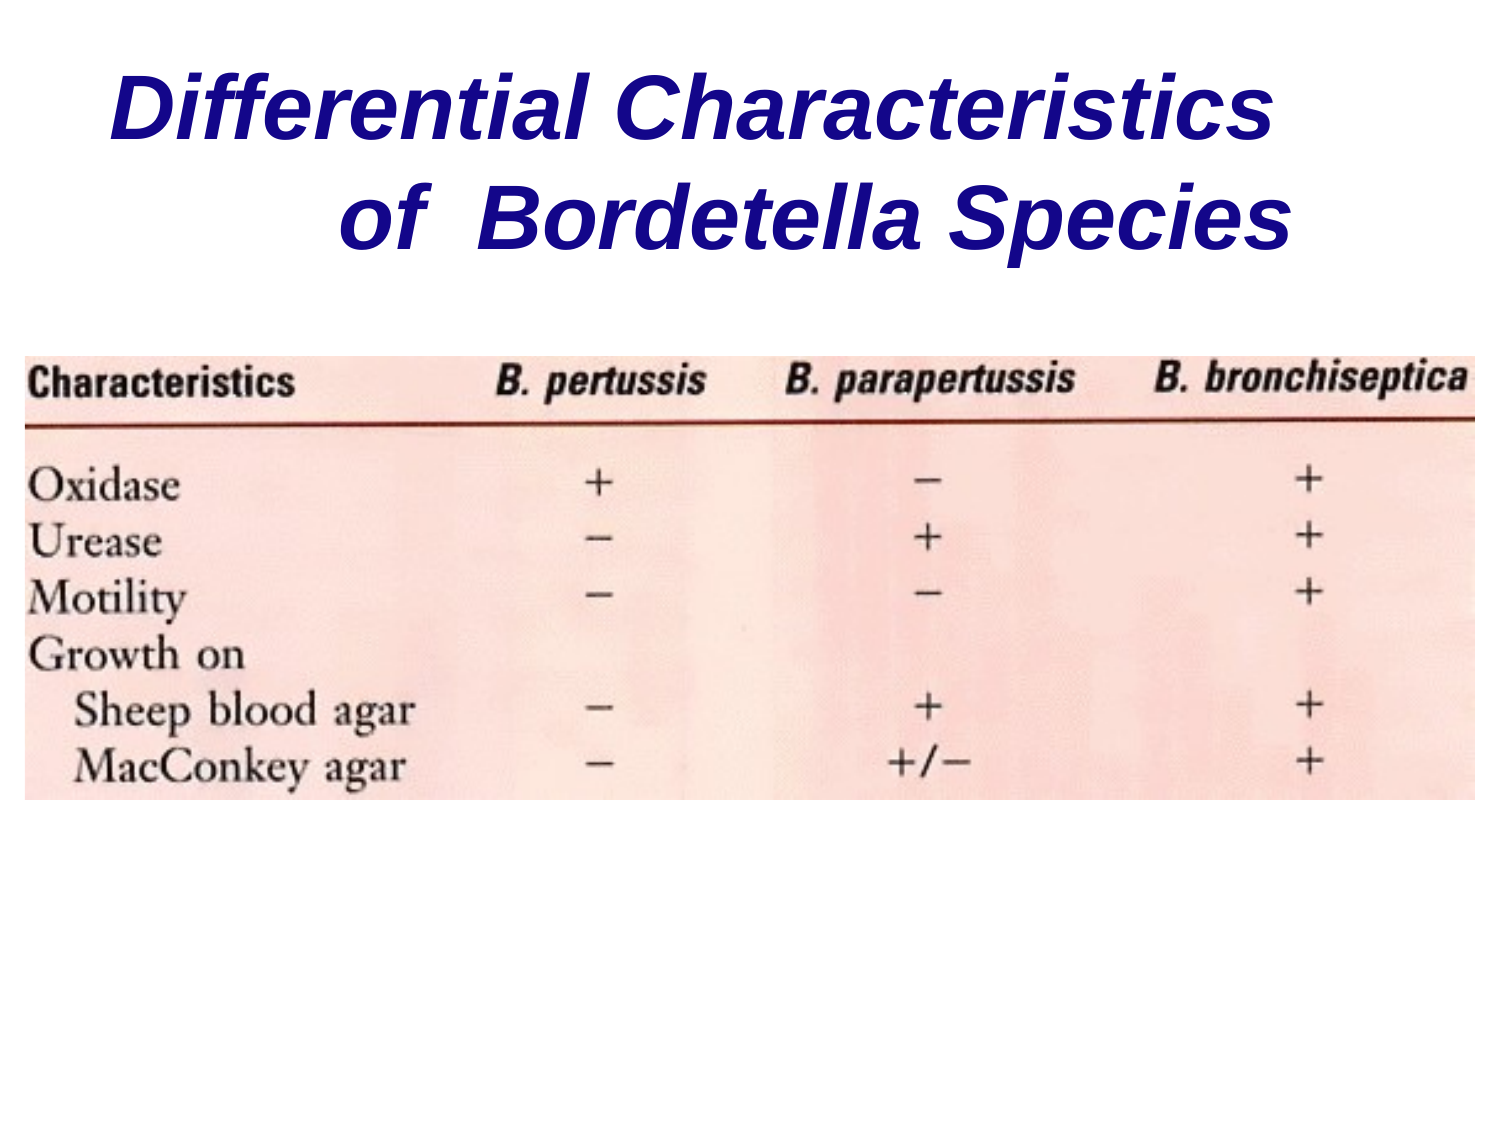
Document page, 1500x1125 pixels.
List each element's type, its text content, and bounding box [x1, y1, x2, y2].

title Differential Characteristics of Bordetella Species [107, 45, 1391, 268]
text_box [24, 356, 1475, 800]
